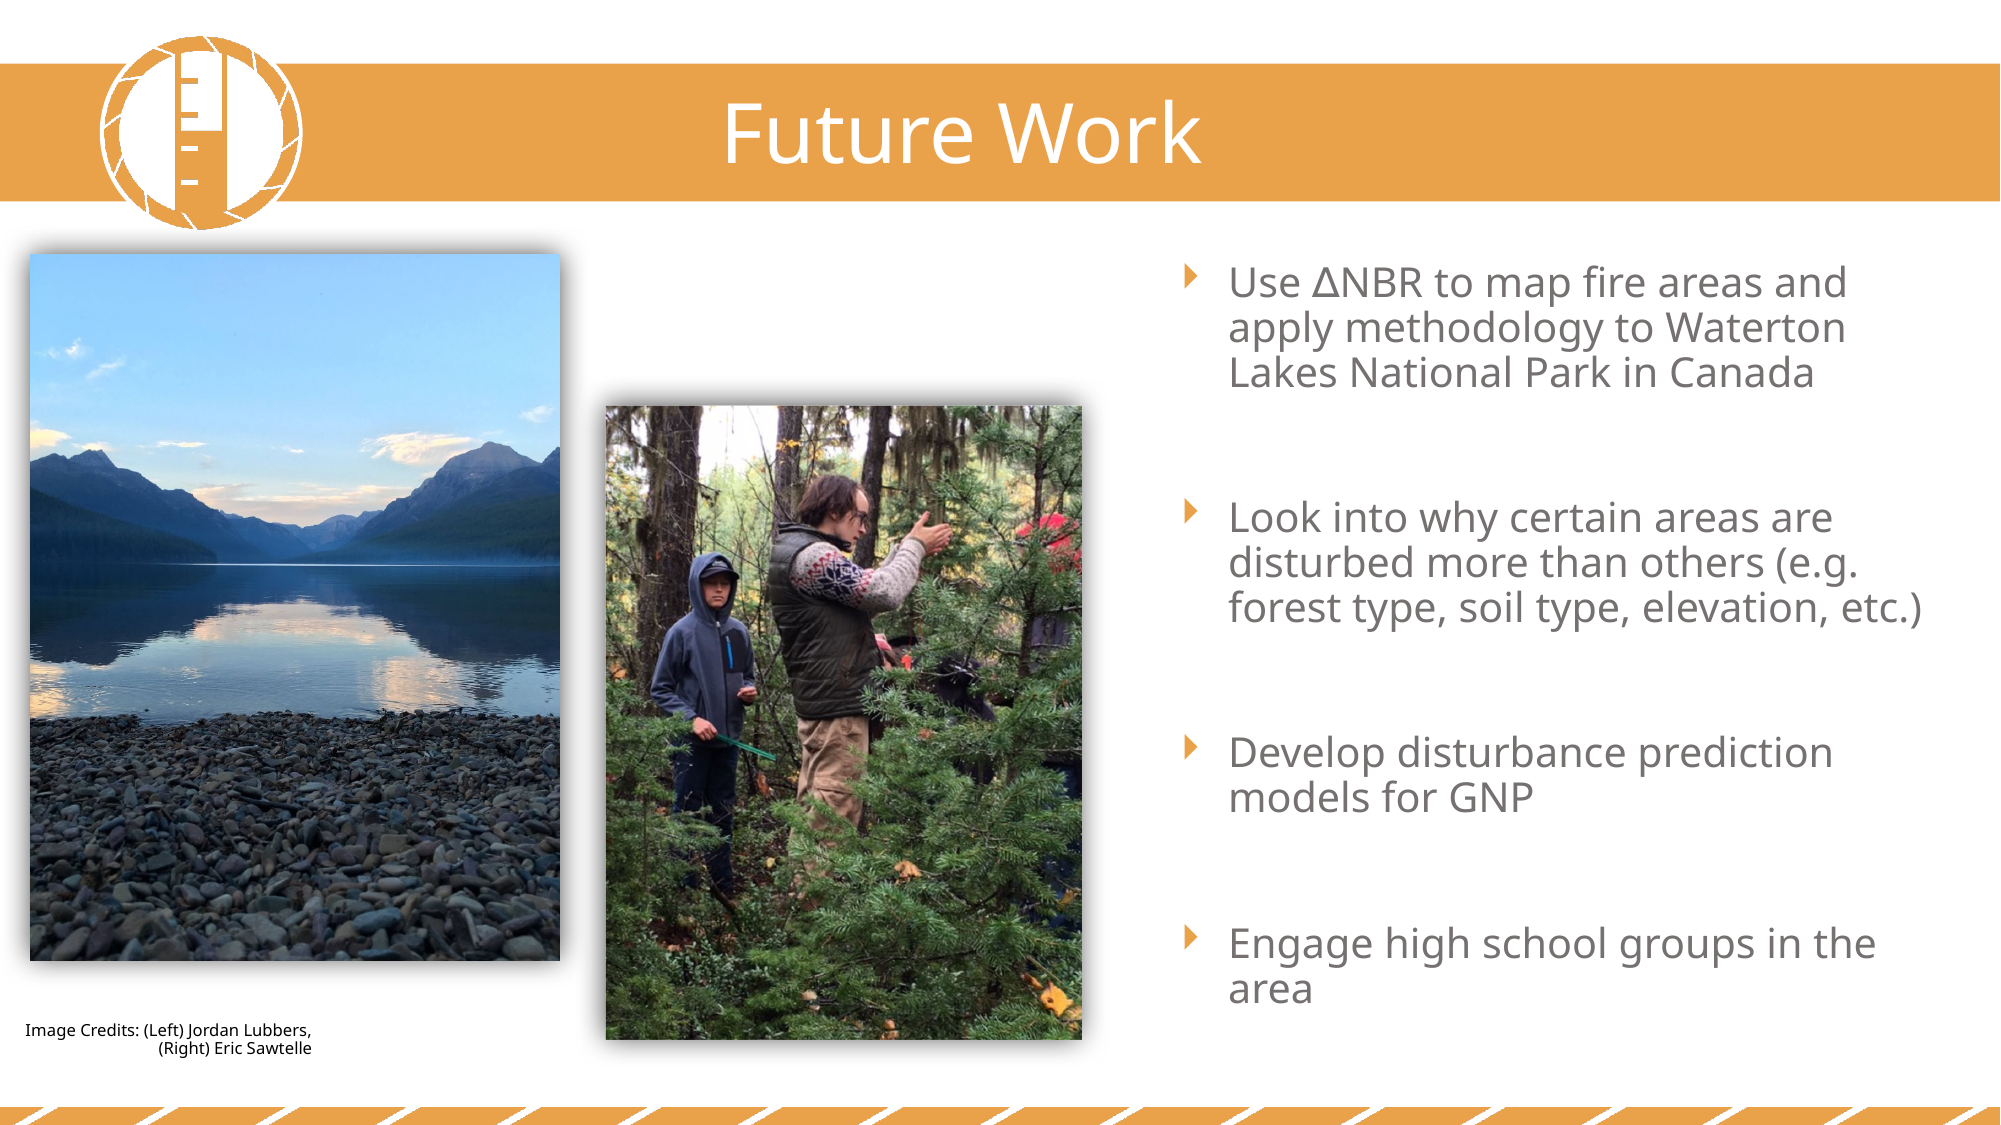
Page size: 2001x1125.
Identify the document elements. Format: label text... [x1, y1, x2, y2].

picture [30, 254, 1161, 1039]
picture [99, 31, 303, 234]
list Image Credits: (Left) Jordan Lubbers, (Right) Eric Sawtelle [0, 1014, 328, 1125]
text_box Future Work [328, 84, 1596, 190]
list Use ∆NBR to map fire areas and apply methodology to Waterton Lakes National Park in Canada Look into why certain areas are disturbed more than others (e.g. forest type, soil type, elevation, etc.) Develop disturbance prediction models for GNP Engage high school groups in the area [1157, 254, 1944, 1071]
picture [328, 1107, 2000, 1125]
